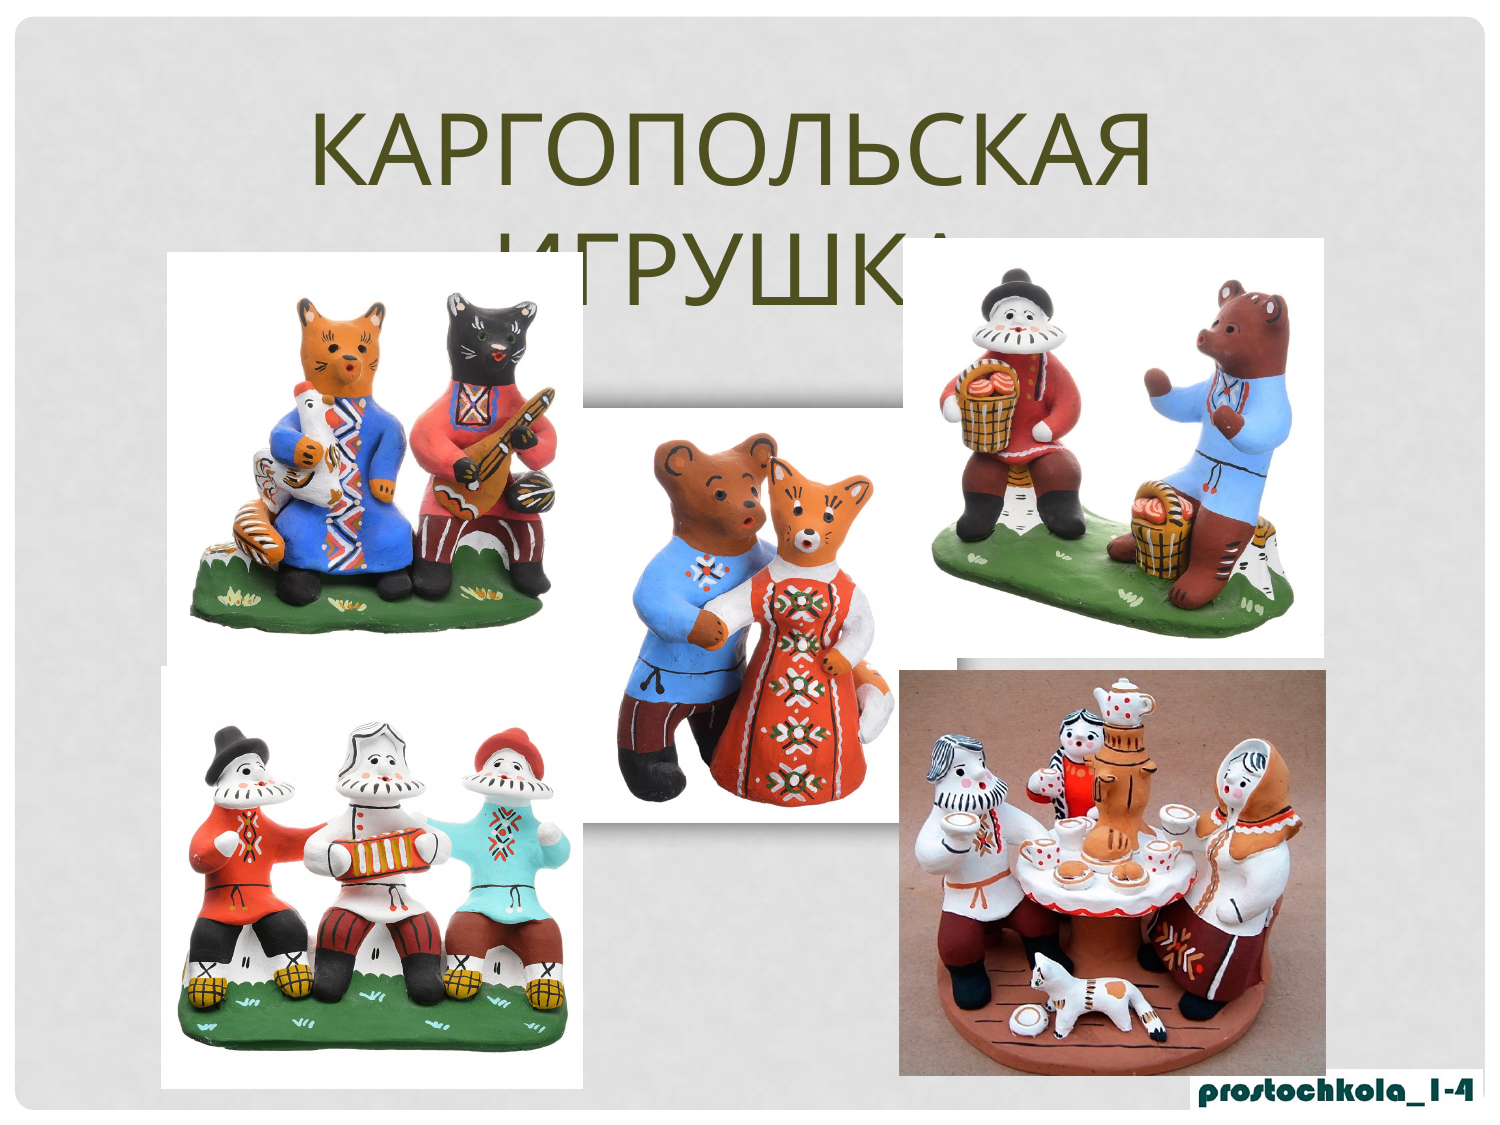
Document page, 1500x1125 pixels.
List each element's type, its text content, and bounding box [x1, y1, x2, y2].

picture [591, 408, 896, 824]
picture [898, 669, 1326, 1077]
picture [167, 251, 583, 659]
text_box КАРГОПОЛЬСКАЯ ИГРУШКА [53, 78, 1412, 333]
picture [903, 237, 1324, 659]
picture [1190, 1069, 1483, 1110]
picture [160, 666, 583, 1089]
